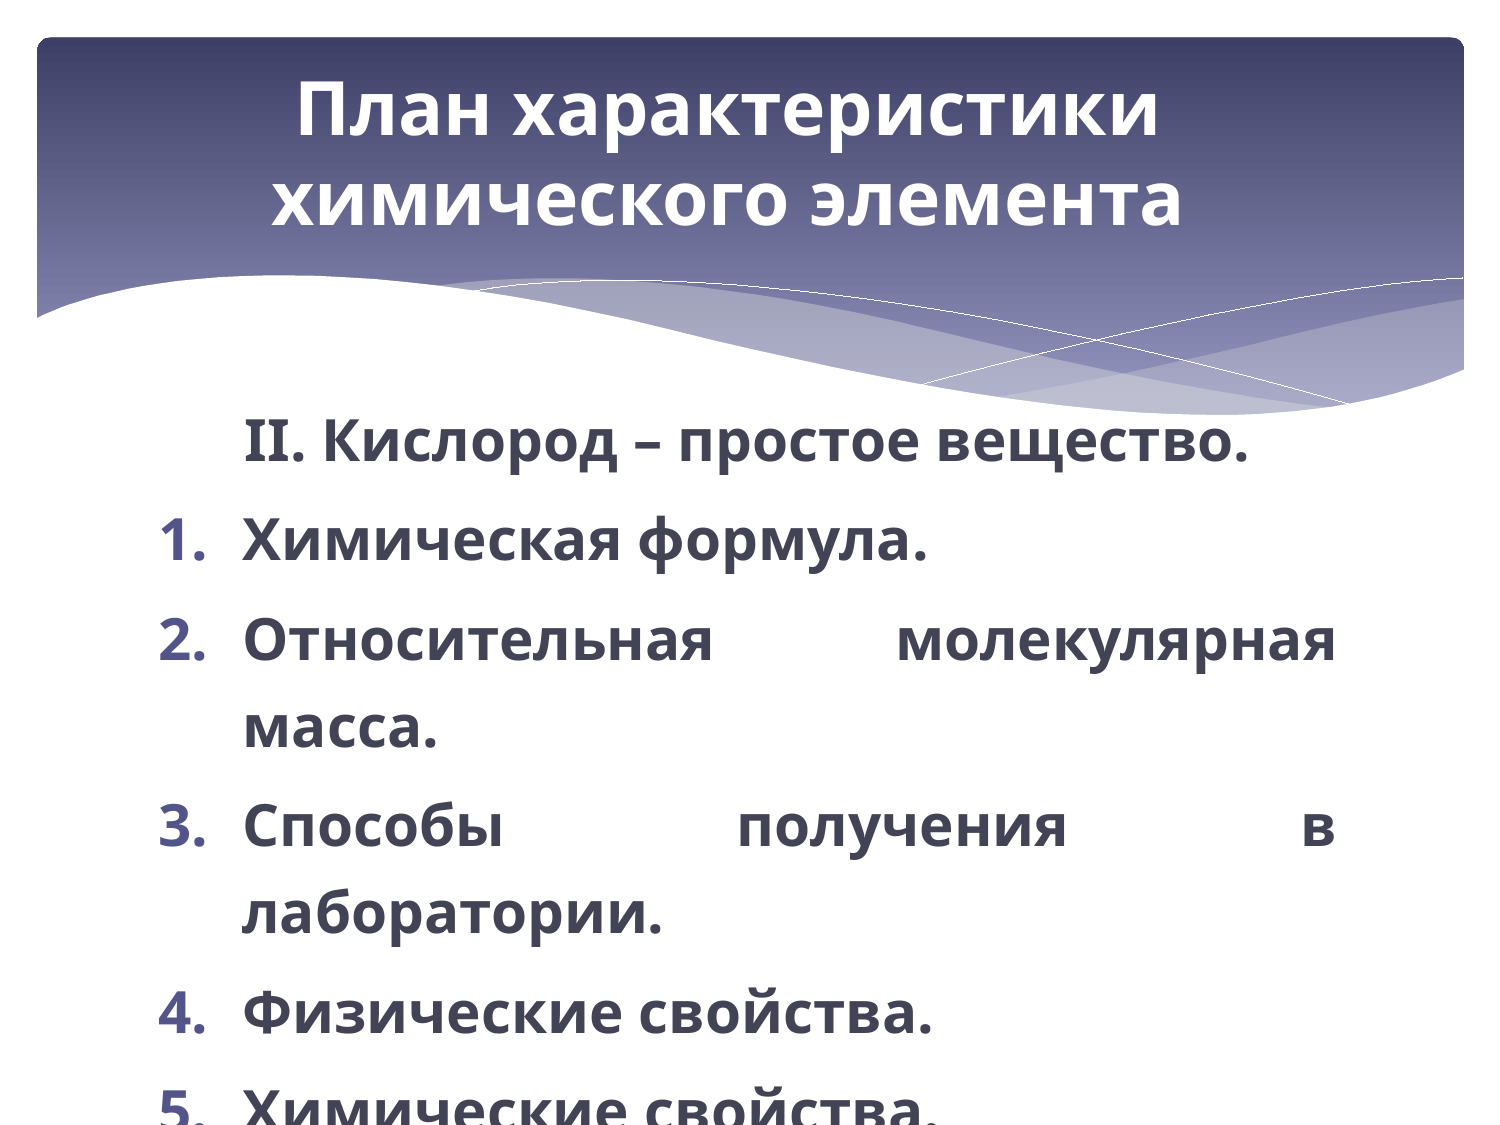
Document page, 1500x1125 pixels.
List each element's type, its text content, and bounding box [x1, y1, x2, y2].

list II. Кислород – простое вещество. Химическая формула. Относительная молекулярная масса. Способы получения в лаборатории. Физические свойства. Химические свойства. Применение. [143, 385, 1353, 1005]
title План характеристики химического элемента [53, 42, 1404, 249]
